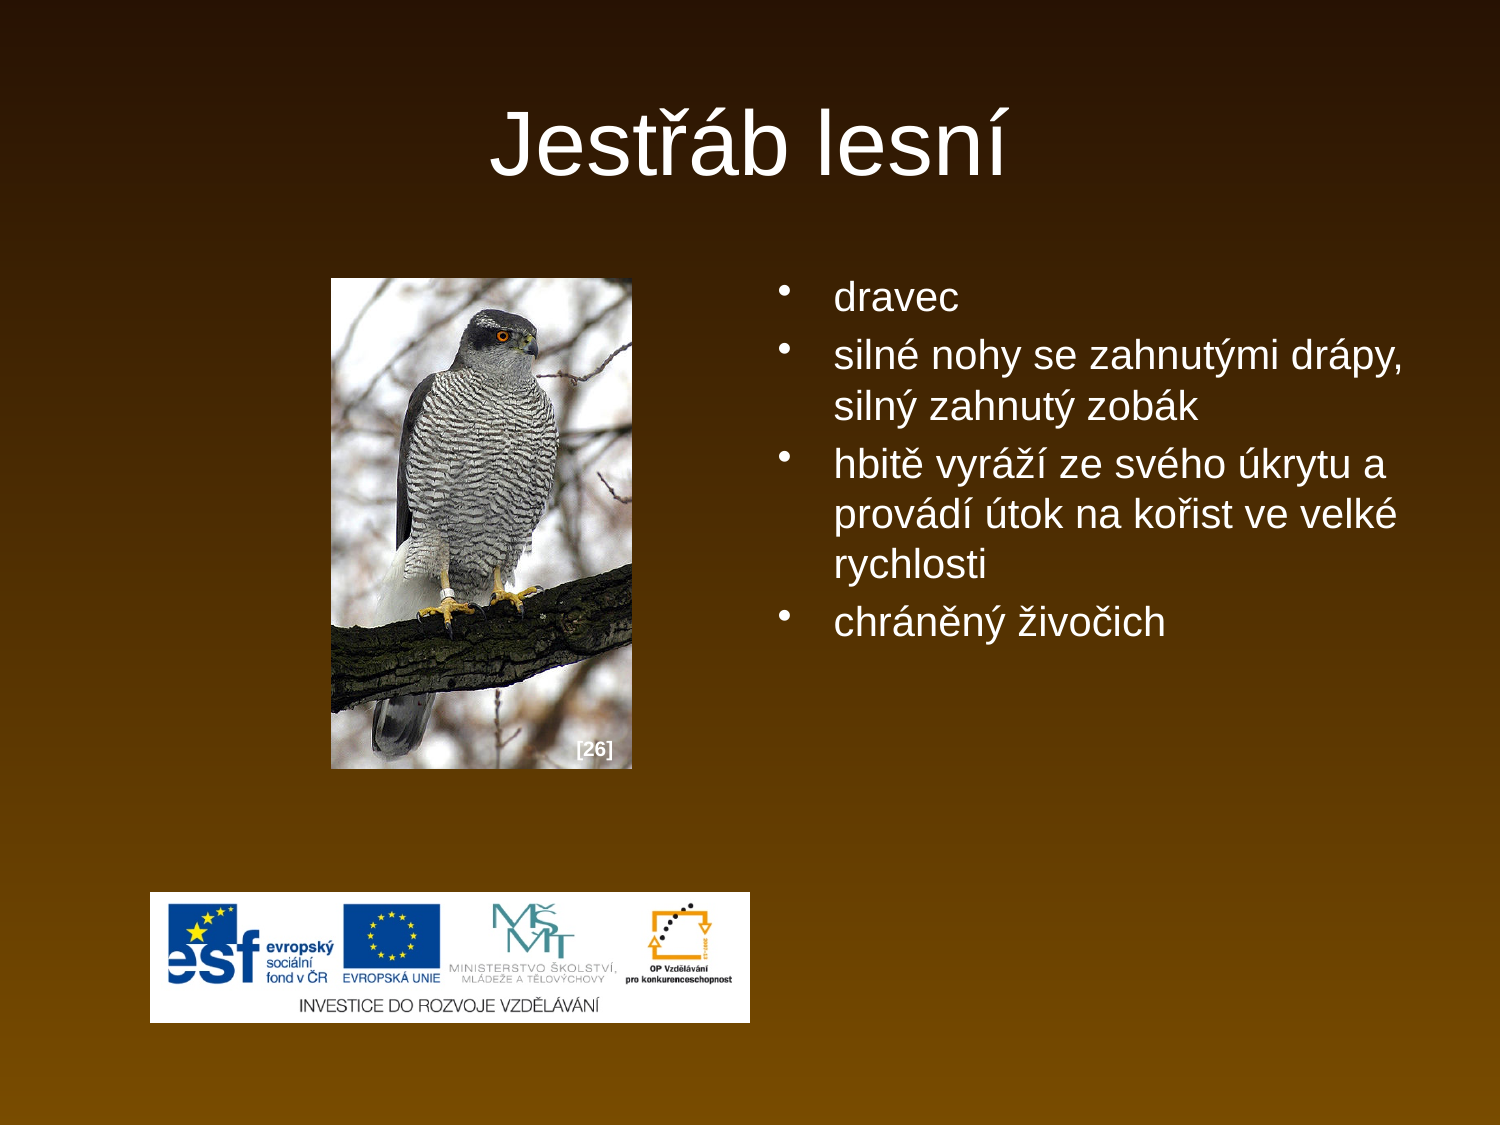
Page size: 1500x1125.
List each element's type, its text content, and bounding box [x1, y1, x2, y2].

title Jestřáb lesní [74, 44, 1426, 233]
picture [149, 891, 751, 1024]
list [331, 278, 632, 769]
list dravec silné nohy se zahnutými drápy, silný zahnutý zobák hbitě vyráží ze svého úkrytu a provádí útok na kořist ve velké rychlosti chráněný živočich [762, 262, 1426, 1006]
